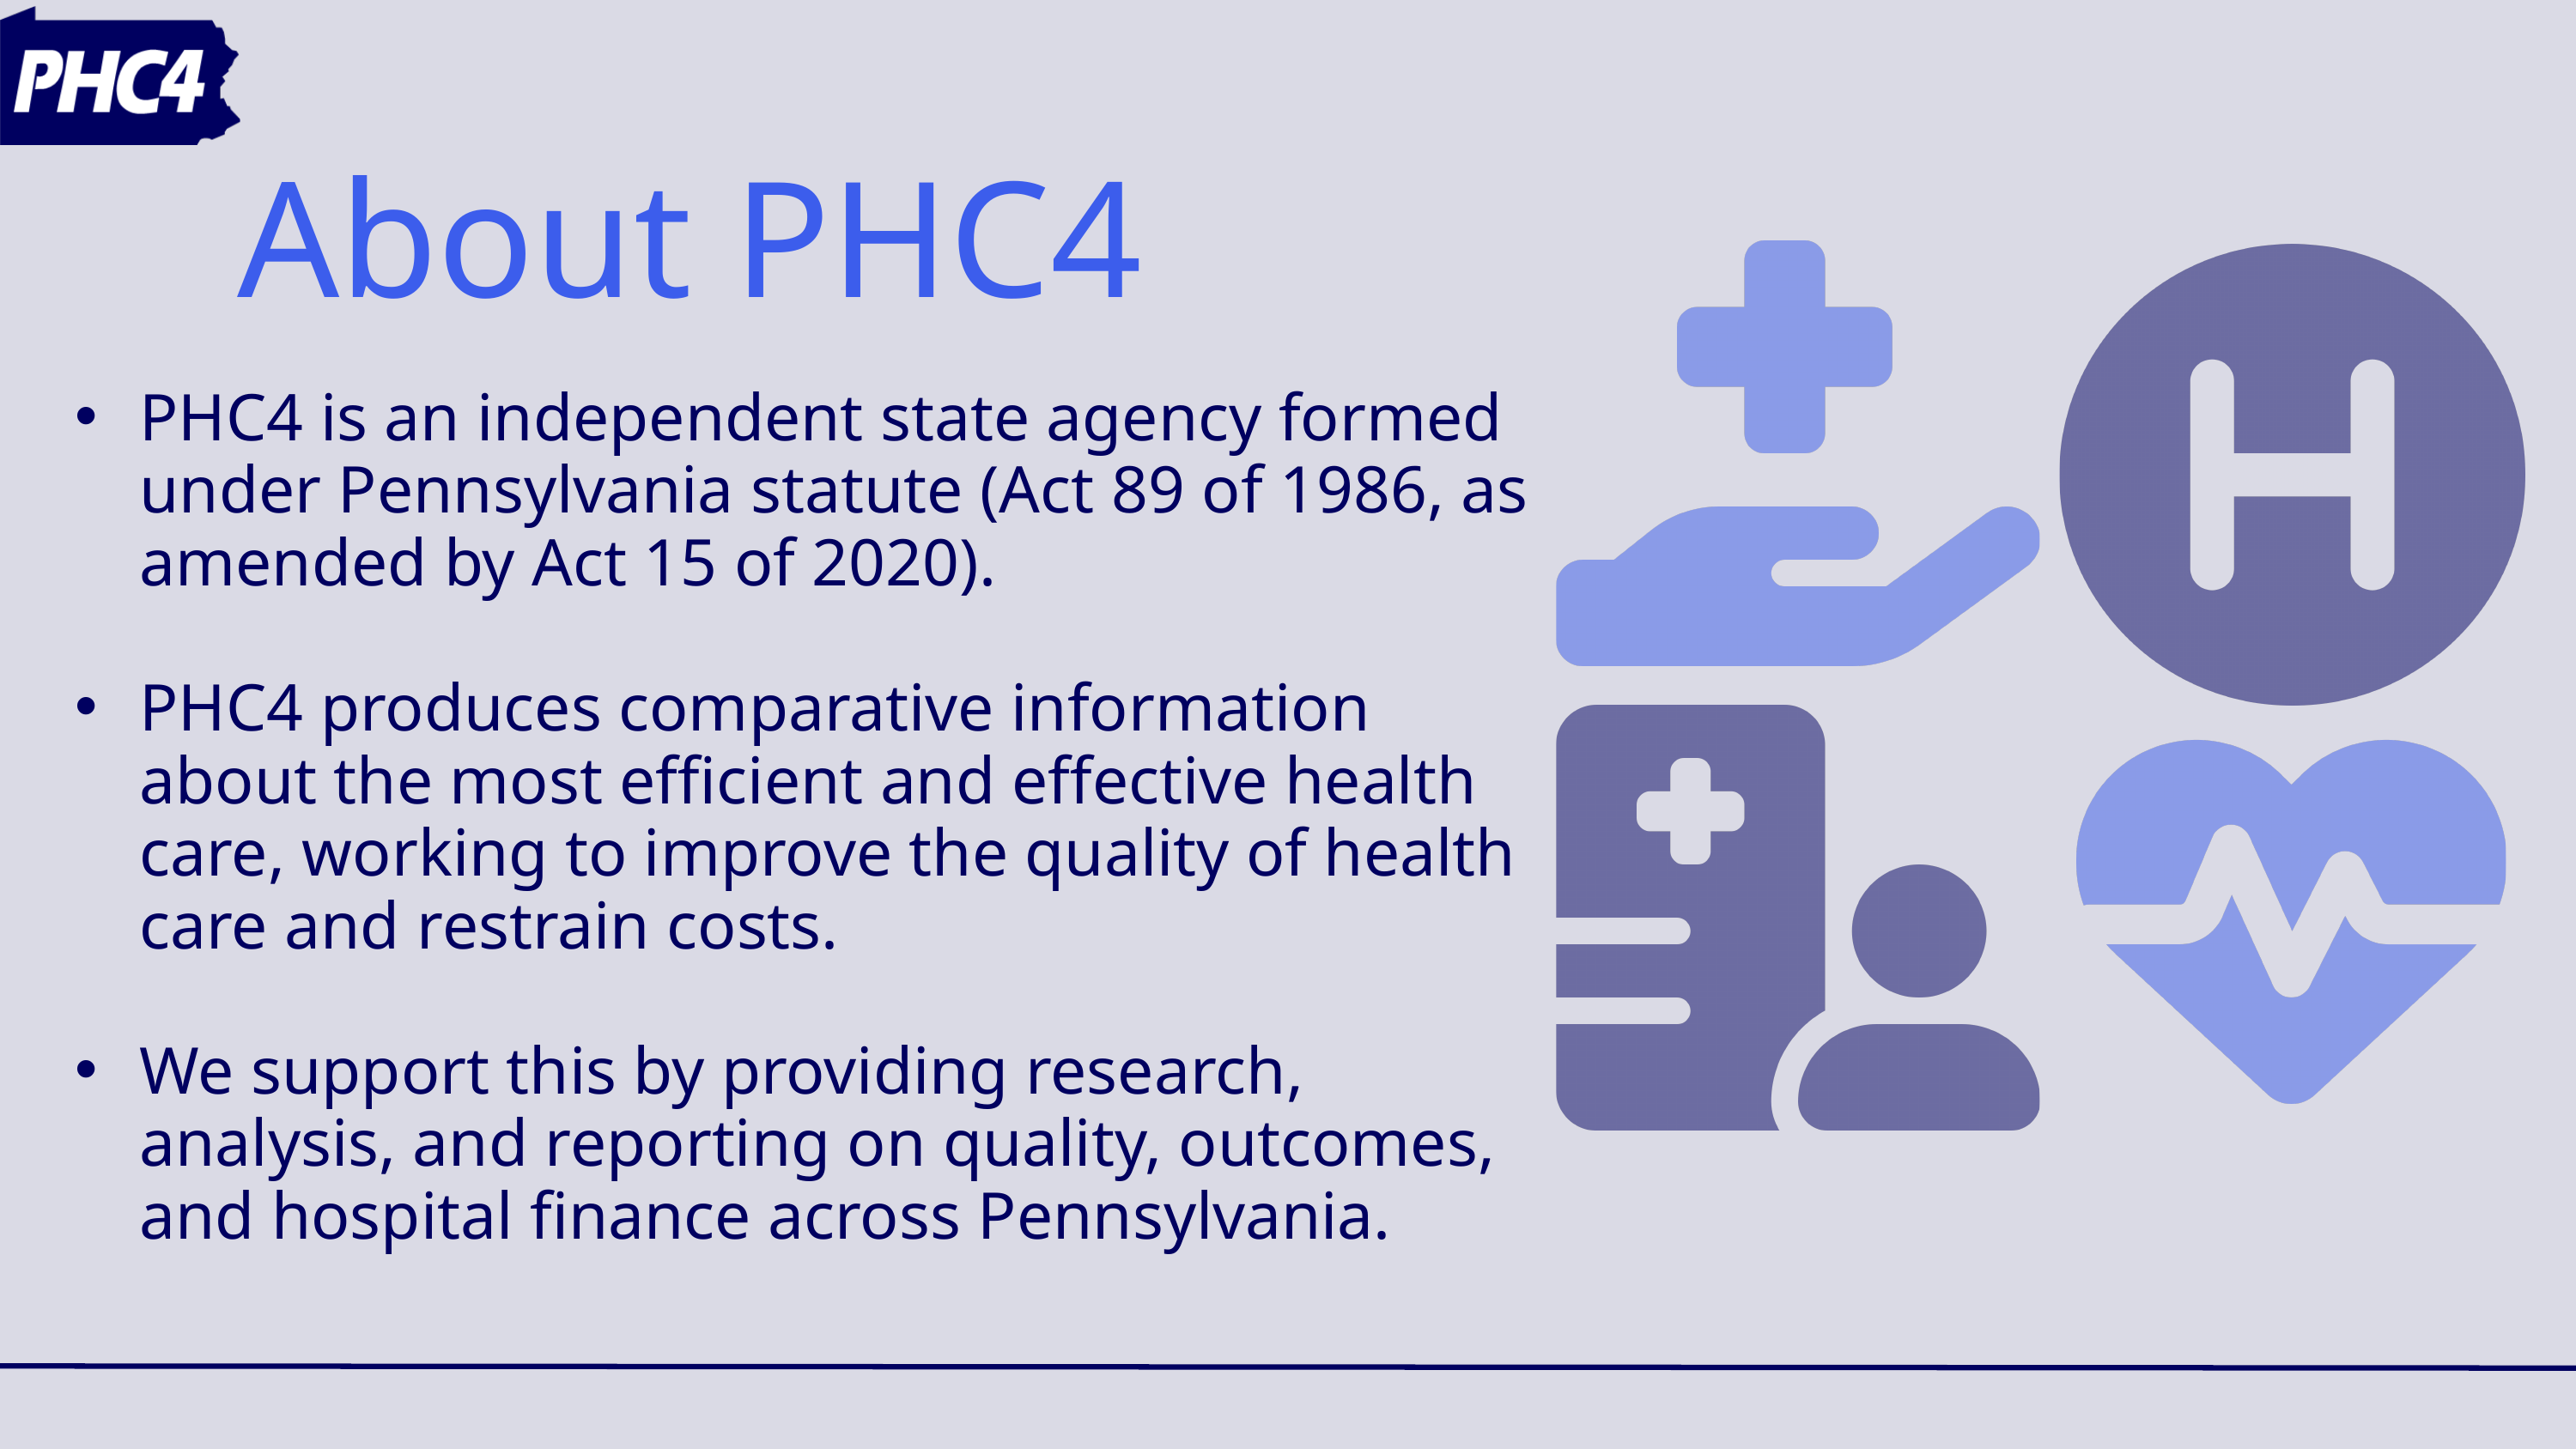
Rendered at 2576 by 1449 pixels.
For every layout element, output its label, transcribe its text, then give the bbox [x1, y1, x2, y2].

text_box About PHC4 [195, 173, 1348, 330]
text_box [1556, 240, 2526, 1131]
text_box PHC4 is an independent state agency formed under Pennsylvania statute (Act 89 of 1986, as amended by Act 15 of 2020). PHC4 produces comparative information about the most efficient and effective health care, working to improve the quality of health care and restrain costs. We support this by providing research, analysis, and reporting on quality, outcomes, and hospital finance across Pennsylvania. [75, 380, 1540, 1449]
text_box [0, 6, 240, 145]
